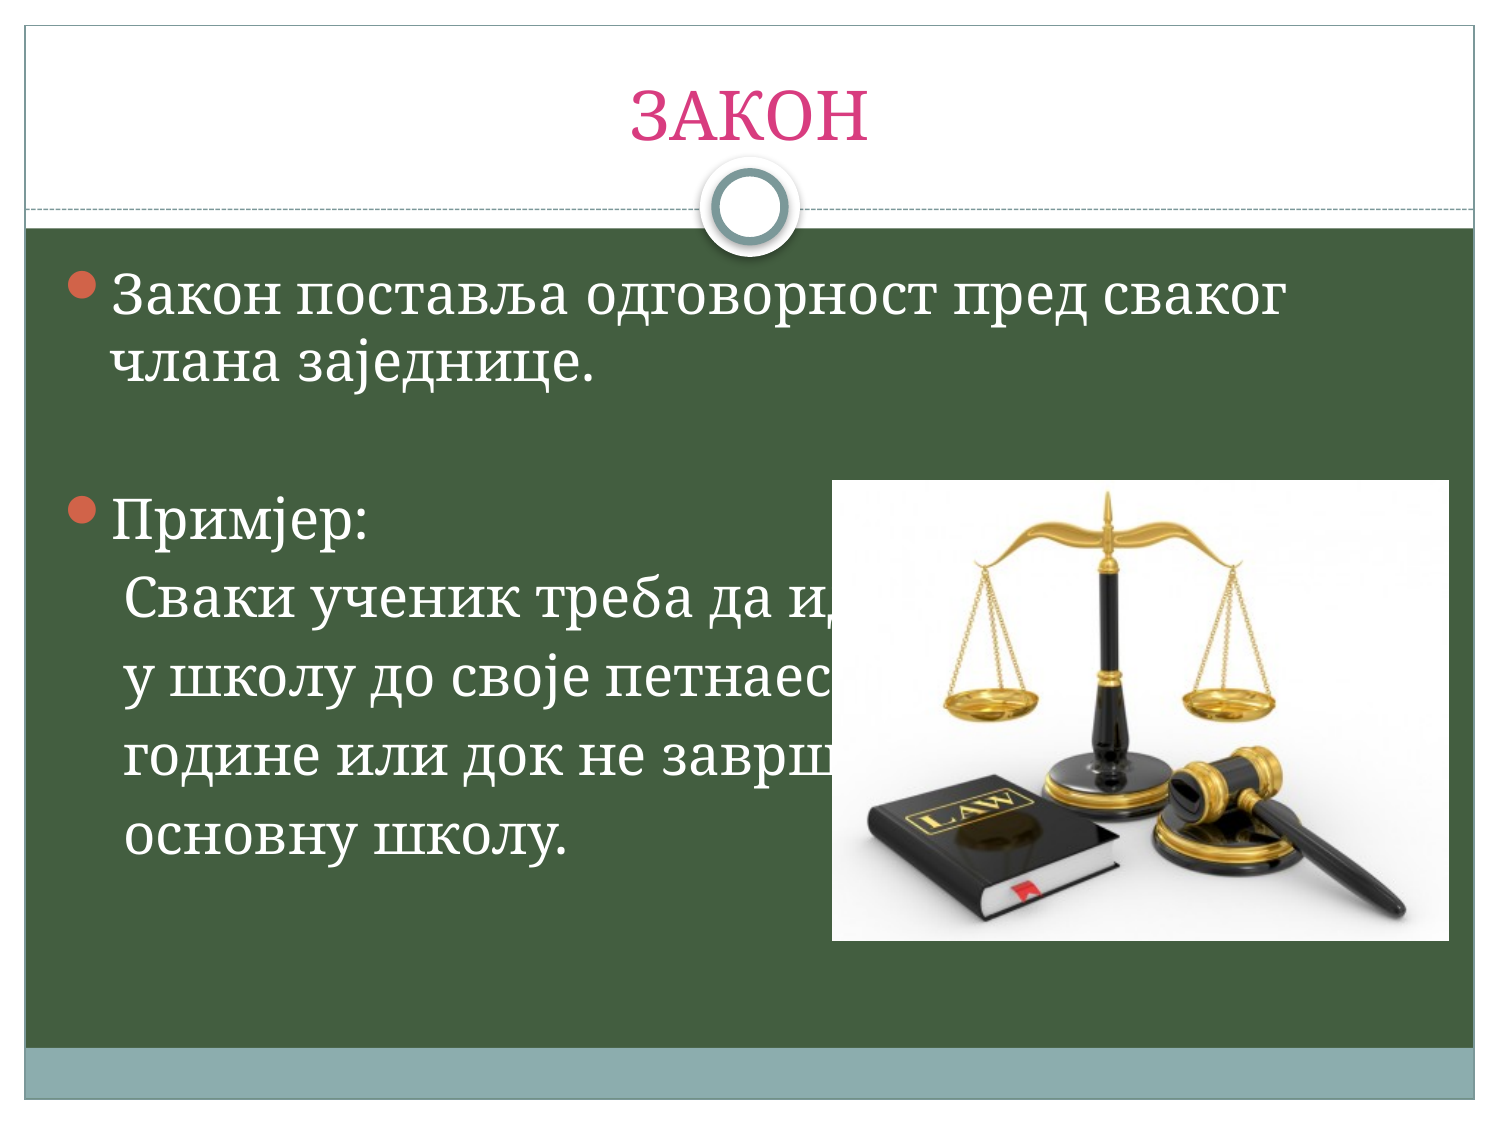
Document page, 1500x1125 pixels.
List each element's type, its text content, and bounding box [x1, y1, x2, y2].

picture [831, 480, 1449, 942]
list Закон поставља одговорност пред сваког члана заједнице. Примјер: Сваки ученик треба да иде у школу до своје петнаесте године или док не заврши основну школу. [49, 250, 1445, 1001]
title ЗАКОН [49, 37, 1450, 162]
